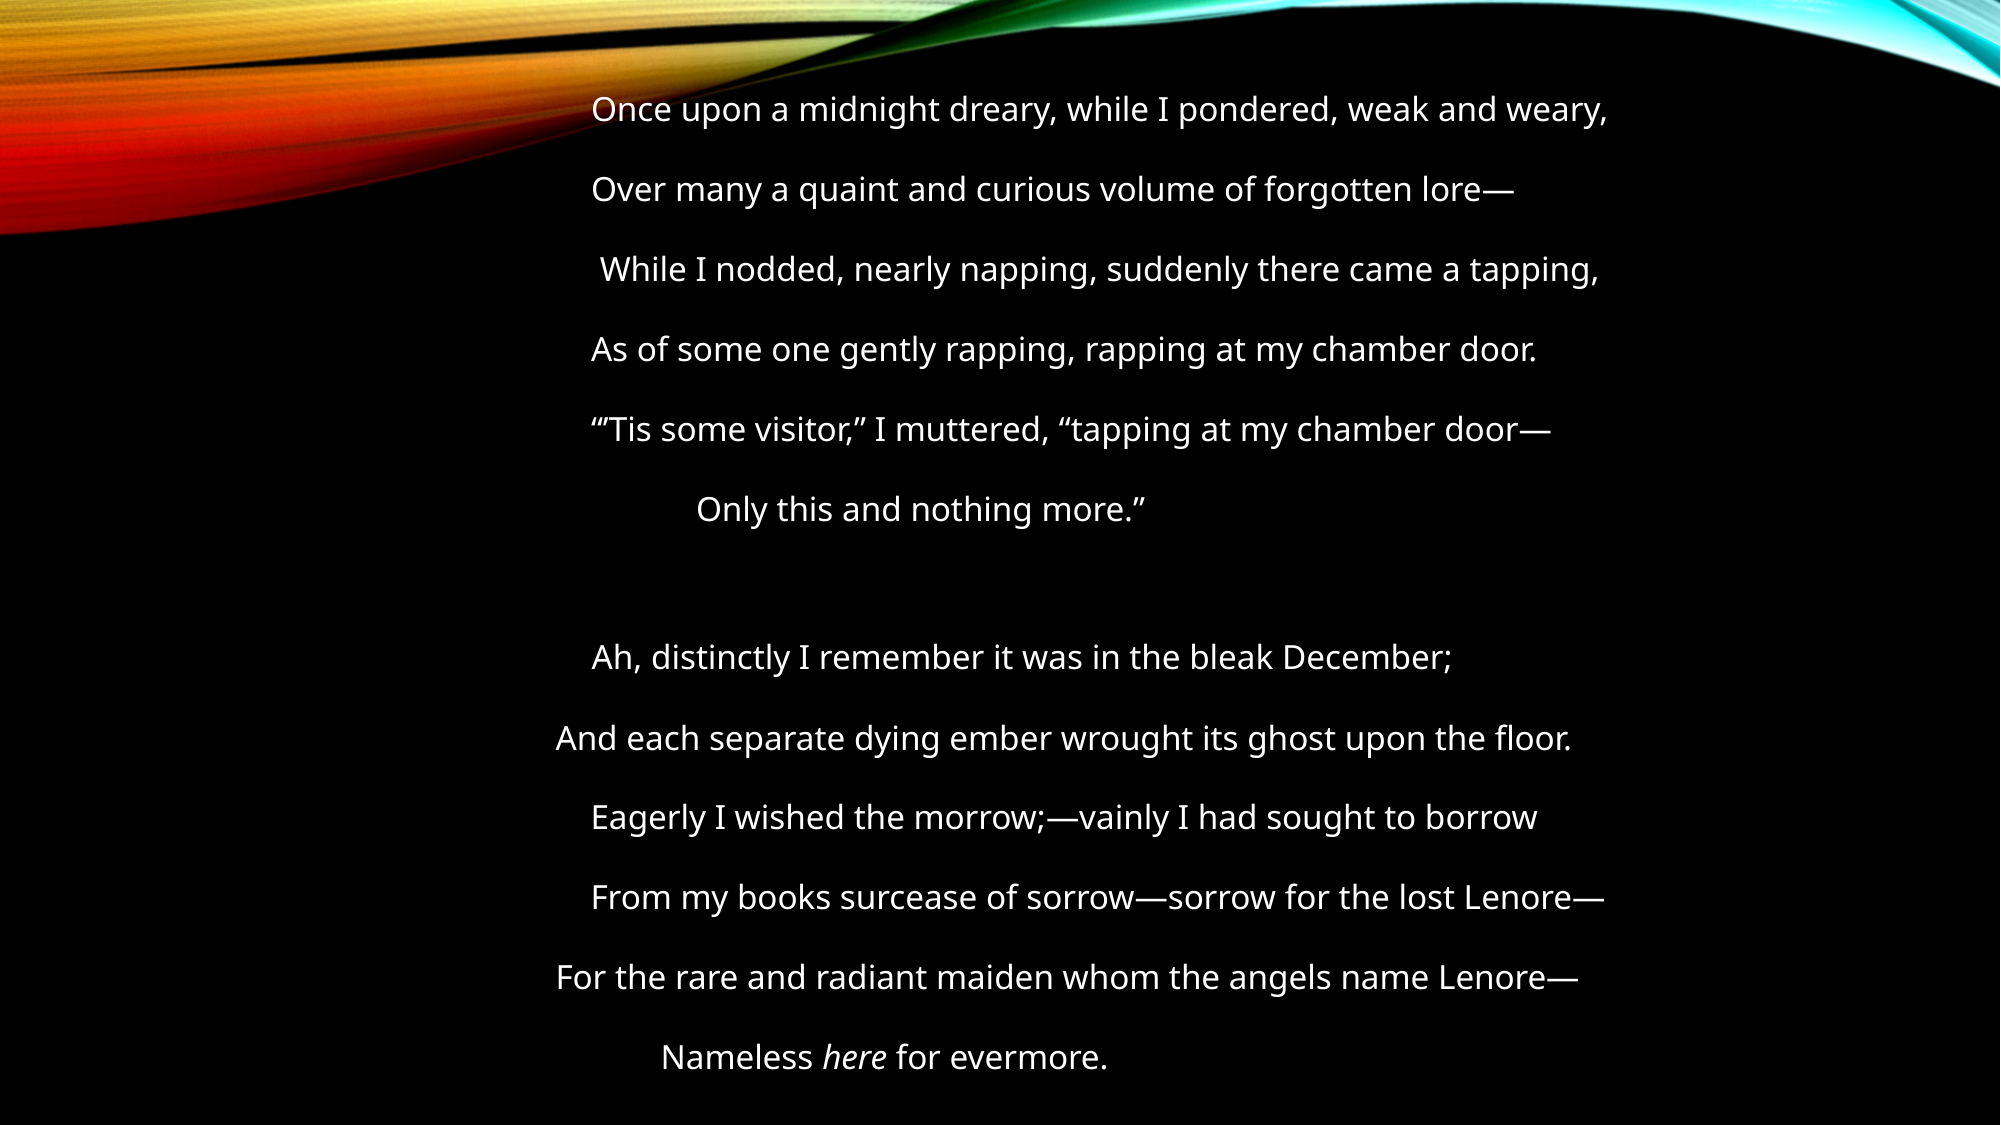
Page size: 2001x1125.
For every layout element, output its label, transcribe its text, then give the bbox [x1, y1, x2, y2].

text_box Once upon a midnight dreary, while I pondered, weak and weary, Over many a quaint and curious volume of forgotten lore— While I nodded, nearly napping, suddenly there came a tapping, As of some one gently rapping, rapping at my chamber door. “’Tis some visitor,” I muttered, “tapping at my chamber door— Only this and nothing more.” [576, 36, 1871, 535]
text_box Ah, distinctly I remember it was in the bleak December; And each separate dying ember wrought its ghost upon the floor. Eagerly I wished the morrow;—vainly I had sought to borrow From my books surcease of sorrow—sorrow for the lost Lenore— For the rare and radiant maiden whom the angels name Lenore— Nameless here for evermore. [540, 624, 2000, 1084]
picture [0, 0, 2000, 237]
